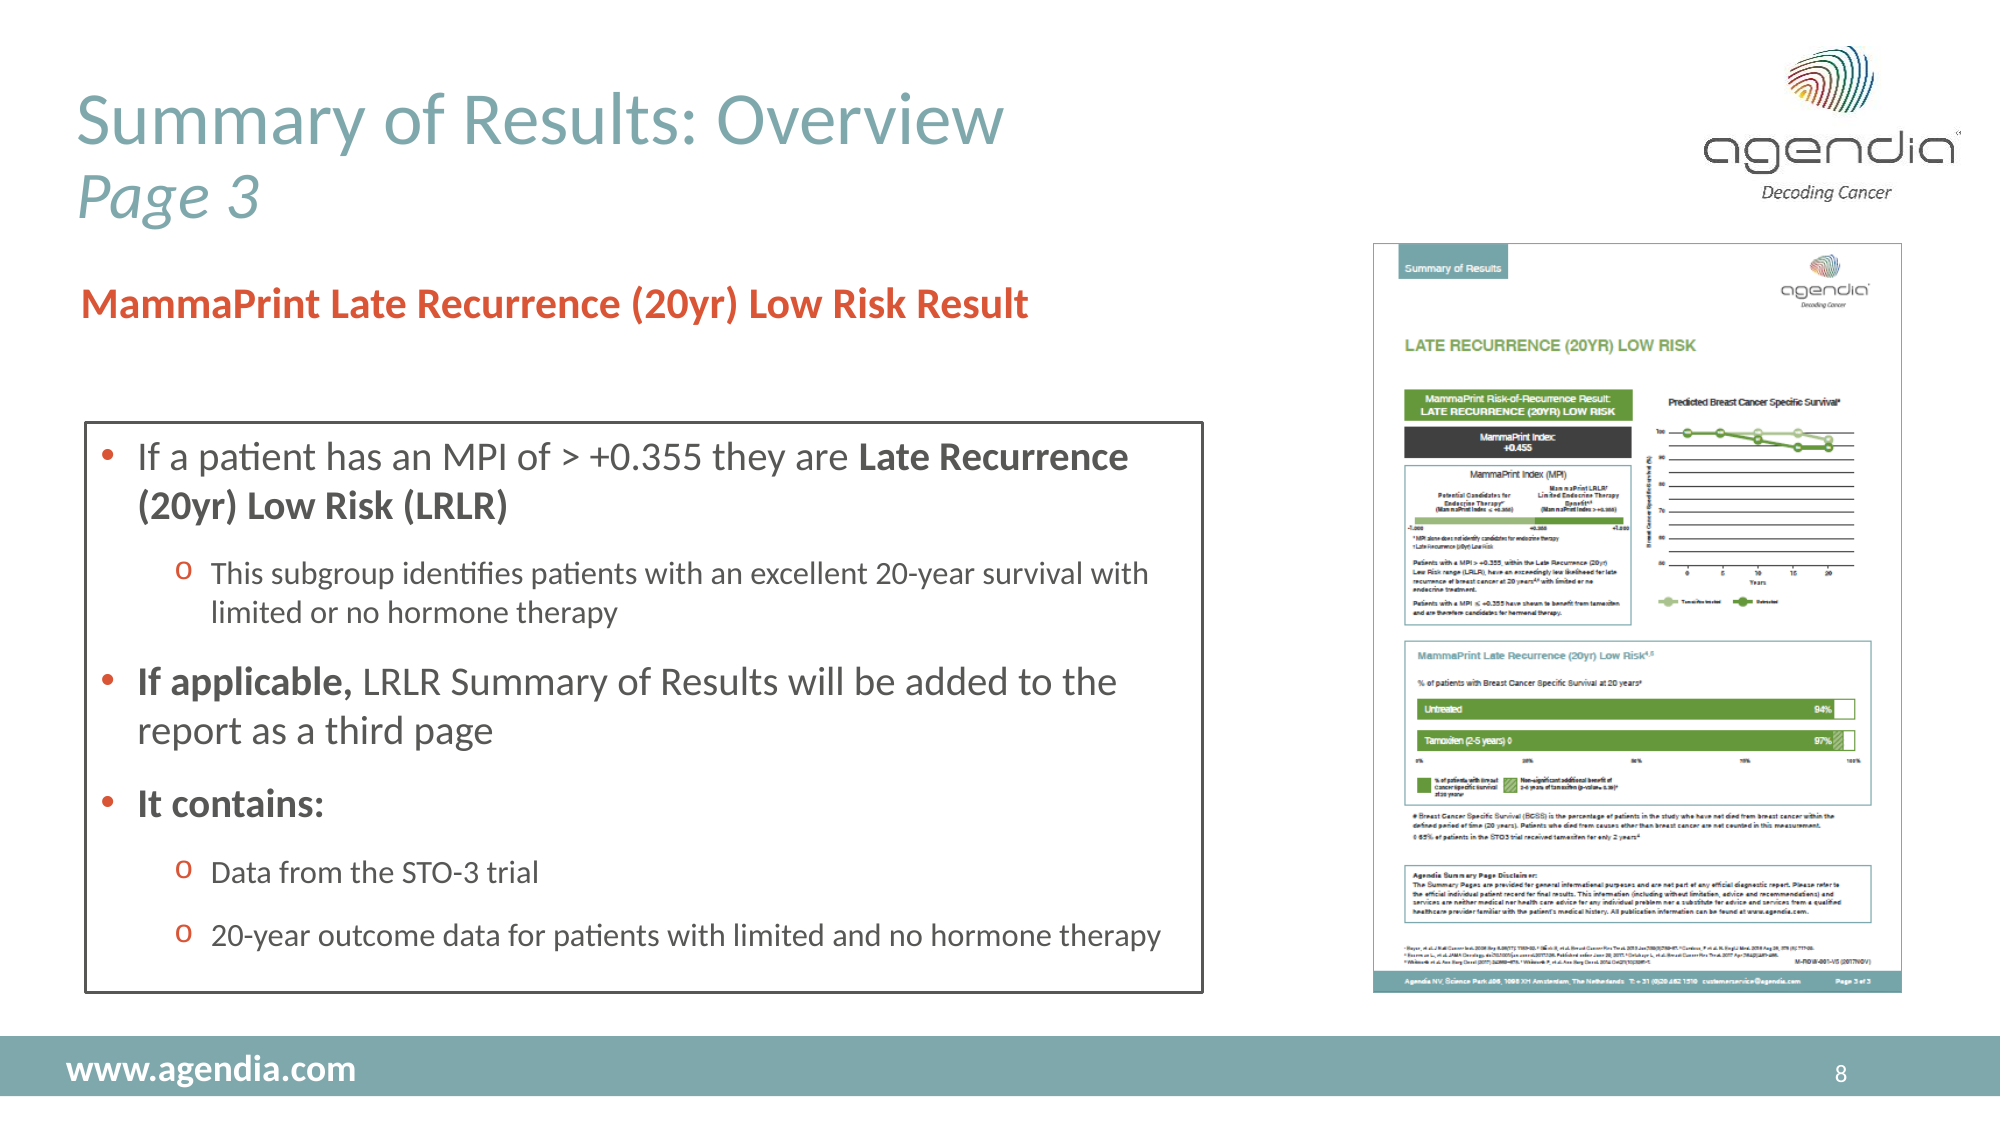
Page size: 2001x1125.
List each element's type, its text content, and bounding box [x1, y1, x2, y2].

text_box www.agendia.com [0, 1035, 2000, 1097]
list If a patient has an MPI of > +0.355 they are Late Recurrence (20yr) Low Risk (LRLR) This subgroup identifies patients with an excellent 20-year survival with limited or no hormone therapy If applicable, LRLR Summary of Results will be added to the report as a third page It contains: Data from the STO-3 trial 20-year outcome data for patients with limited and no hormone therapy [85, 422, 1203, 993]
text_box MammaPrint Late Recurrence (20yr) Low Risk Result [65, 267, 1203, 335]
picture [1704, 46, 1961, 202]
title Summary of Results: Overview Page 3 [61, 48, 1863, 266]
picture [1373, 243, 1902, 993]
slide_number 8 [1412, 1042, 1863, 1103]
